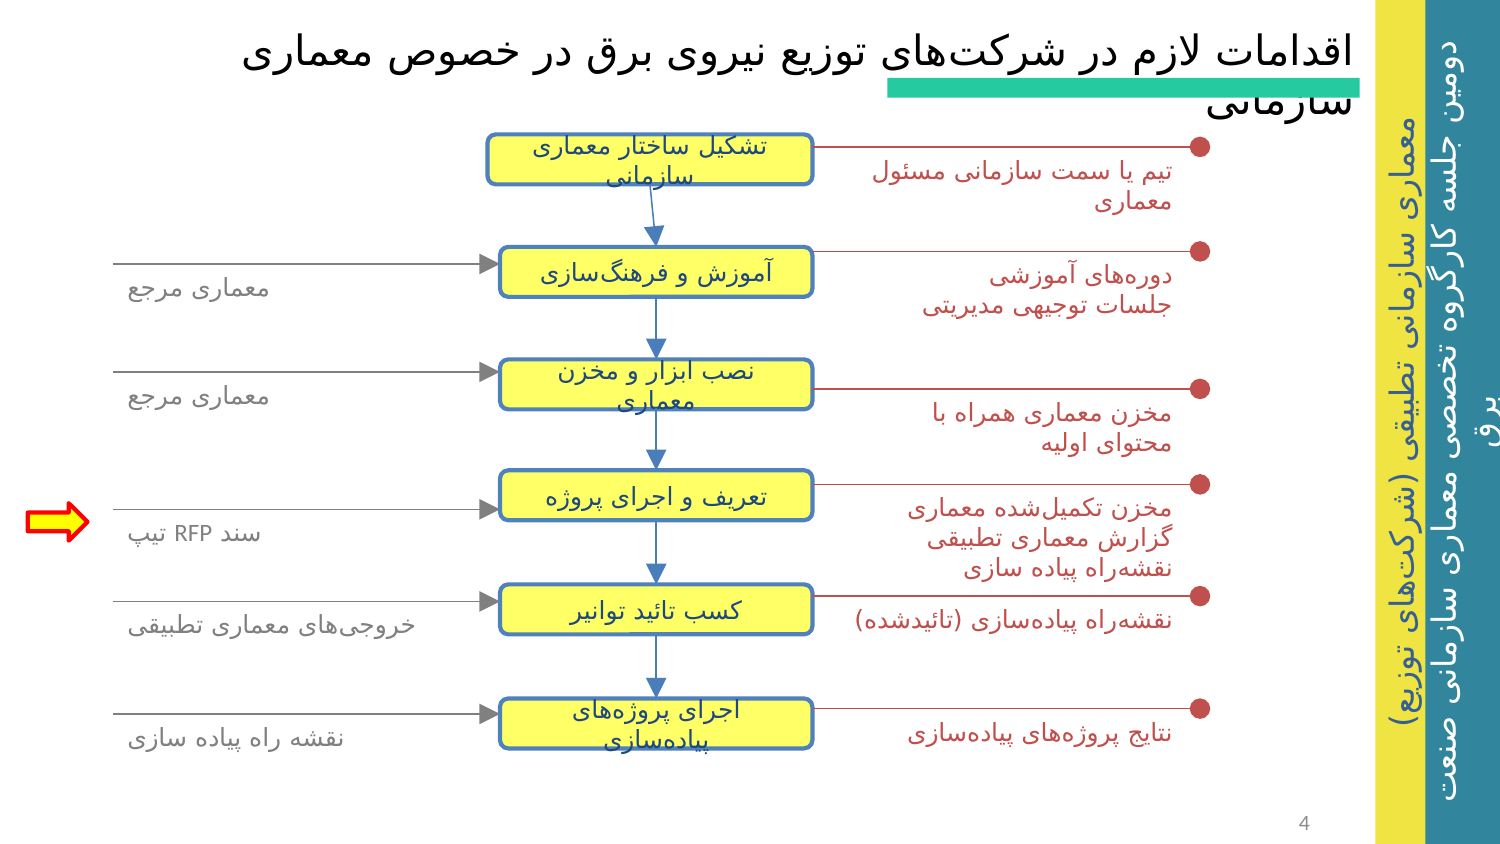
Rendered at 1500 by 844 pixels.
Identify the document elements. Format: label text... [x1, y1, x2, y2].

text_box نتایج پروژه‌های پیاده‌سازی [837, 716, 1188, 754]
text_box تعریف و اجرای پروژه [497, 468, 815, 523]
text_box [25, 501, 90, 543]
text_box مخزن معماری همراه با محتوای اولیه [837, 398, 1188, 464]
text_box سند RFP تیپ [112, 516, 463, 554]
text_box خروجی‌های معماری تطبیقی [112, 608, 463, 647]
text_box تشکیل ساختار معماری سازمانی [485, 132, 815, 187]
text_box آموزش و فرهنگ‌سازی [497, 244, 815, 299]
text_box تیم یا سمت سازمانی مسئول معماری [837, 156, 1188, 222]
text_box کسب تائید توانیر [497, 582, 815, 637]
text_box [887, 77, 1360, 98]
text_box مخزن تکمیل‌شده معماری گزارش معماری تطبیقی نقشه‌راه پیاده سازی [837, 493, 1188, 589]
text_box معماری مرجع [112, 378, 463, 417]
text_box دوره‌های آموزشی جلسات توجیهی مدیریتی [837, 260, 1188, 326]
text_box نقشه راه پیاده سازی [112, 721, 463, 759]
slide_number 4 [975, 798, 1325, 844]
text_box اقدامات لازم در شرکت‌های توزیع نیروی برق در خصوص معماری سازمانی [112, 16, 1370, 131]
text_box نصب ابزار و مخزن معماری [497, 357, 815, 412]
text_box نقشه‌راه پیاده‌سازی (تائیدشده) [837, 604, 1188, 641]
text_box معماری مرجع [112, 271, 463, 309]
text_box اجرای پروژه‌های پیاده‌سازی [497, 696, 815, 751]
